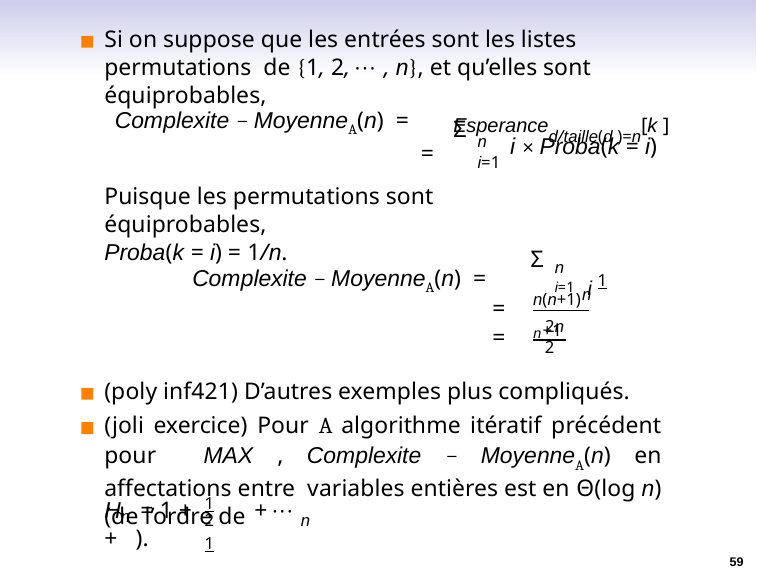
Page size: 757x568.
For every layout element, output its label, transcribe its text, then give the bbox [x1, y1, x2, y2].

text_box Σ [528, 242, 557, 272]
text_box = = [490, 289, 513, 351]
title Si on suppose que les entrées sont les listes permutations de {1, 2, · · · , n}, et qu’elles sont équiprobables, [102, 22, 694, 119]
text_box Σ [451, 112, 480, 143]
text_box n 2n [527, 305, 577, 342]
text_box n i=1 [475, 125, 508, 172]
text_box Puisque les permutations sont équiprobables, Proba(k = i) = 1/n. [102, 180, 566, 266]
text_box (poly inf421) D’autres exemples plus compliqués. (joli exercice) Pour A algorithme itératif précédent pour MAX , Complexite − MoyenneA(n) en affectations entre variables entières est en Θ(log n) (de l’ordre de [94, 367, 671, 530]
text_box [81, 387, 94, 400]
text_box [81, 422, 94, 435]
slide_number 59 [723, 552, 750, 568]
text_box n(n+1) [531, 286, 591, 309]
picture [0, 0, 756, 74]
text_box Esperanced/taille(d )=n[k ] [447, 106, 698, 150]
text_box i=1 n [552, 273, 609, 306]
text_box i × Proba(k = i) [508, 130, 677, 160]
text_box i 1 [581, 250, 613, 300]
text_box +1 [540, 317, 568, 340]
text_box H = 1 + + · · · + ). [102, 493, 329, 551]
text_box [81, 35, 94, 48]
text_box 2 [542, 334, 557, 357]
text_box Complexite − MoyenneA(n) = = [106, 101, 439, 166]
text_box n [552, 255, 567, 273]
text_box Complexite − MoyenneA(n) = [185, 259, 517, 296]
